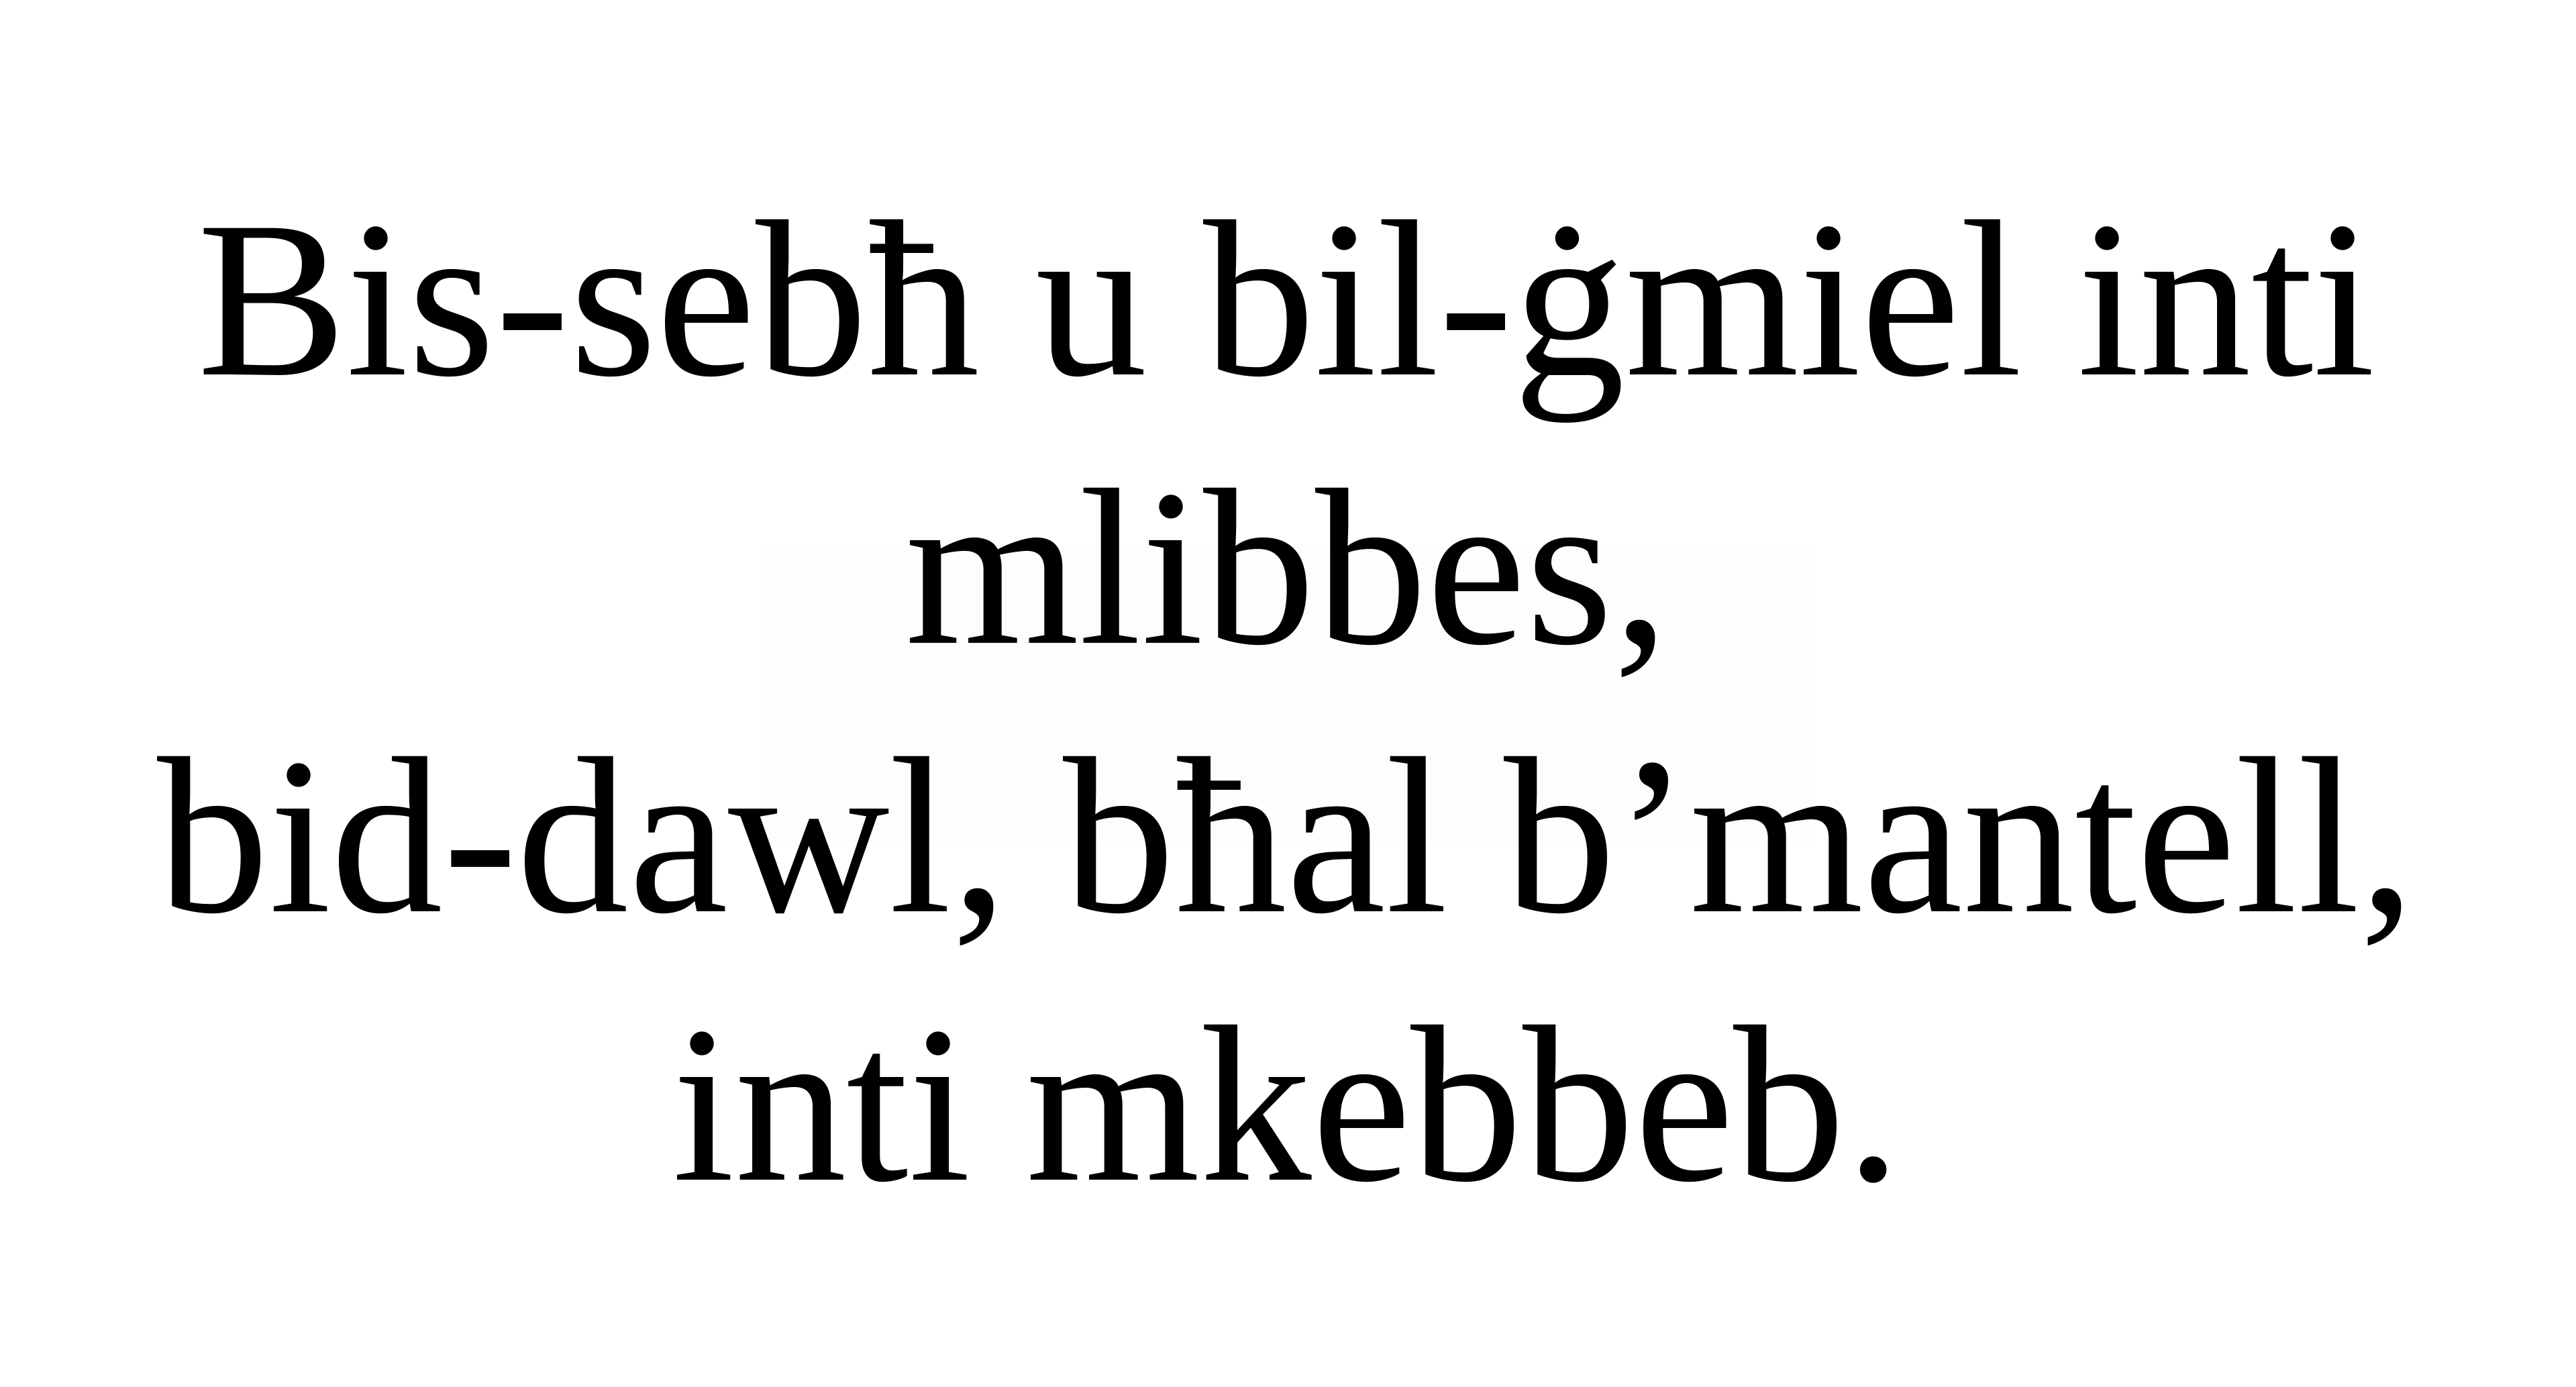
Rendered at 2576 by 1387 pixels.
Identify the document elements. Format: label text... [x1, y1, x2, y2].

text_box Bis-sebħ u bil-ġmiel inti mlibbes, bid-dawl, bħal b’mantell, inti mkebbeb. [74, 140, 2502, 1236]
